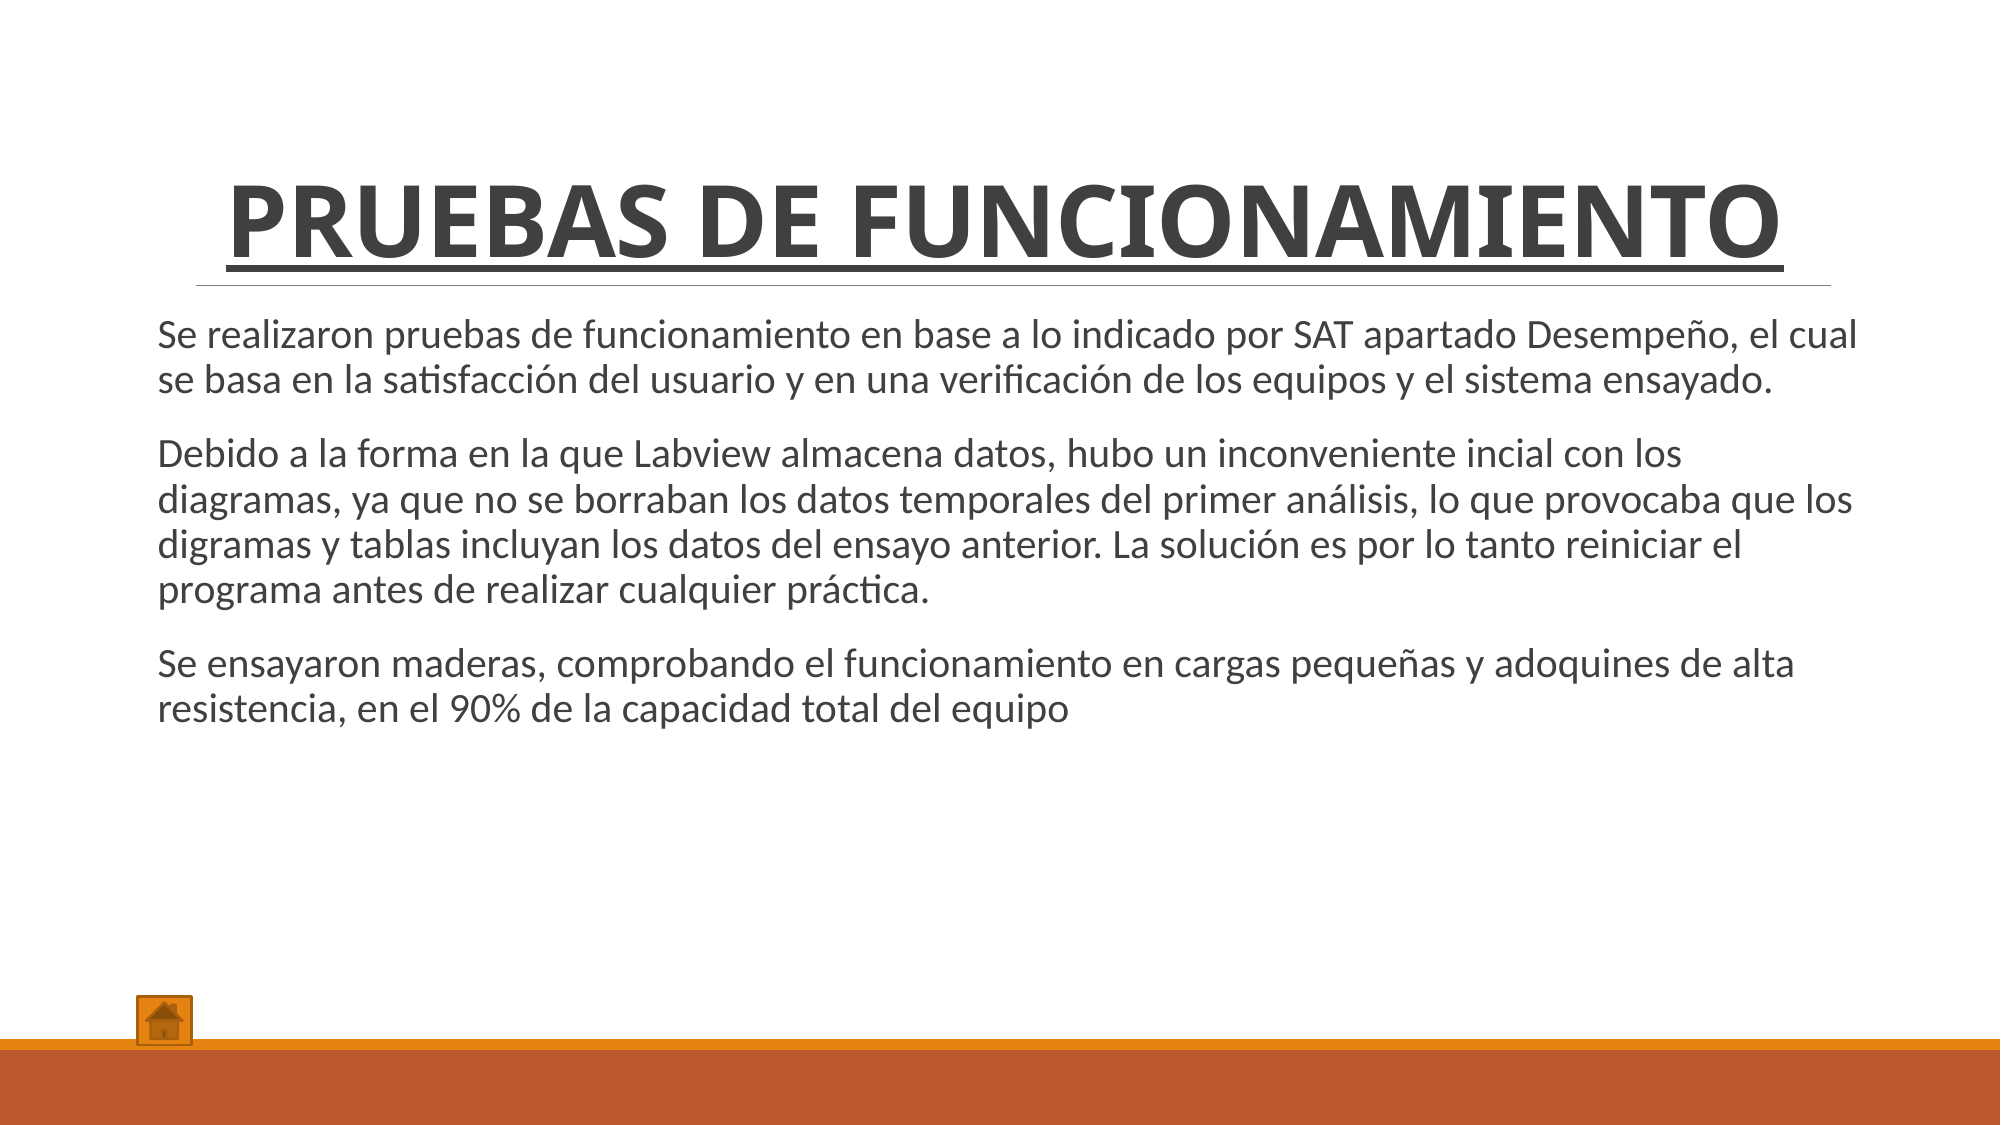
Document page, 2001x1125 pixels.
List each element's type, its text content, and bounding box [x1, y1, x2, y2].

title PRUEBAS DE FUNCIONAMIENTO [180, 47, 1830, 285]
list Se realizaron pruebas de funcionamiento en base a lo indicado por SAT apartado Desempeño, el cual se basa en la satisfacción del usuario y en una verificación de los equipos y el sistema ensayado. Debido a la forma en la que Labview almacena datos, hubo un inconveniente incial con los diagramas, ya que no se borraban los datos temporales del primer análisis, lo que provocaba que los digramas y tablas incluyan los datos del ensayo anterior. La solución es por lo tanto reiniciar el programa antes de realizar cualquier práctica. Se ensayaron maderas, comprobando el funcionamiento en cargas pequeñas y adoquines de alta resistencia, en el 90% de la capacidad total del equipo [142, 305, 1868, 1071]
text_box [136, 995, 193, 1046]
